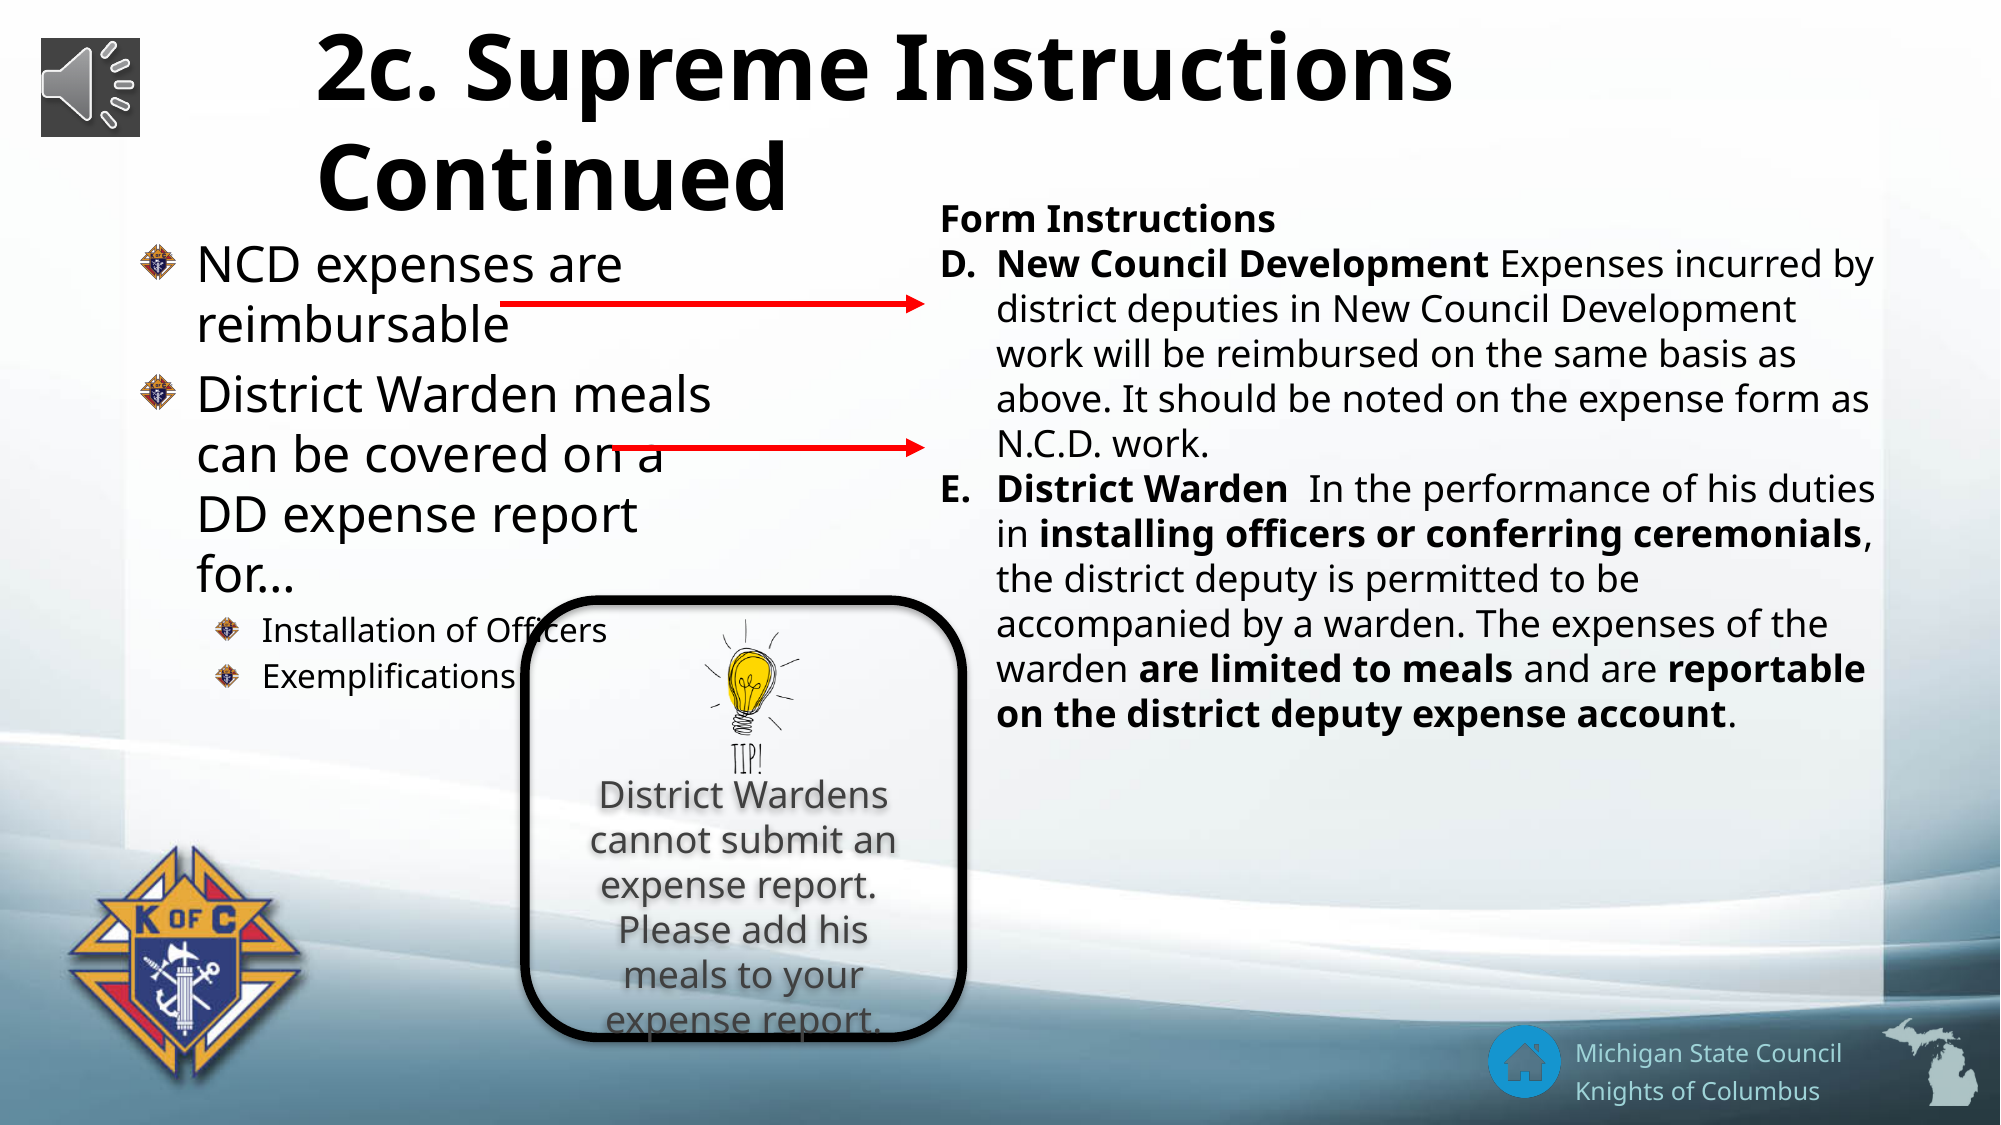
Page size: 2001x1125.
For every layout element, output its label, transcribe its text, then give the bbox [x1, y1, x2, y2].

text_box Form Instructions New Council Development Expenses incurred by district deputies in New Council Development work will be reimbursed on the same basis as above. It should be noted on the expense form as N.C.D. work. District Warden In the performance of his duties in installing officers or conferring ceremonials, the district deputy is permitted to be accompanied by a warden. The expenses of the warden are limited to meals and are reportable on the district deputy expense account. [924, 187, 1900, 743]
picture [0, 0, 2000, 1125]
title 2c. Supreme Instructions Continued [299, 24, 1738, 213]
list NCD expenses are reimbursable District Warden meals can be covered on a DD expense report for… Installation of Officers Exemplifications [124, 224, 751, 901]
text_box District Wardens cannot submit an expense report. Please add his meals to your expense report. [524, 599, 964, 1039]
